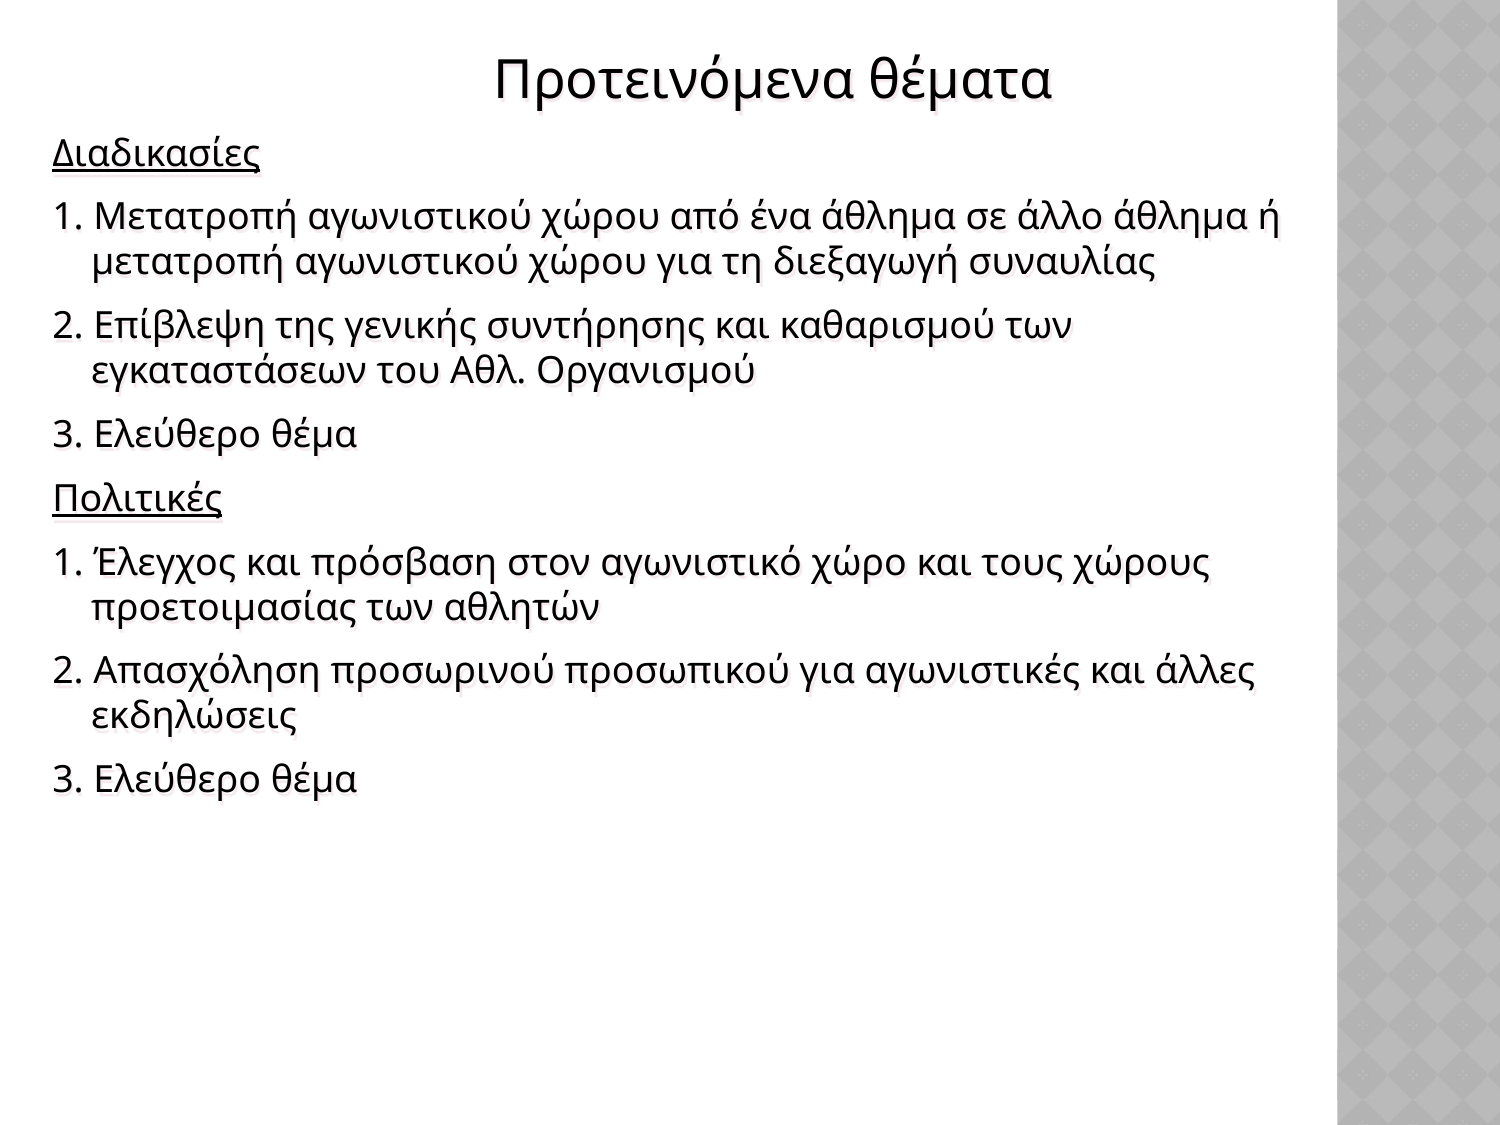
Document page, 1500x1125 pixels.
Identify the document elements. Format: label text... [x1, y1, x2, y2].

text_box Προτεινόμενα θέματα Διαδικασίες 1. Μετατροπή αγωνιστικού χώρου από ένα άθλημα σε άλλο άθλημα ή μετατροπή αγωνιστικού χώρου για τη διεξαγωγή συναυλίας 2. Επίβλεψη της γενικής συντήρησης και καθαρισμού των εγκαταστάσεων του Αθλ. Οργανισμού 3. Ελεύθερο θέμα Πολιτικές 1. Έλεγχος και πρόσβαση στον αγωνιστικό χώρο και τους χώρους προετοιμασίας των αθλητών 2. Απασχόληση προσωρινού προσωπικού για αγωνιστικές και άλλες εκδηλώσεις 3. Ελεύθερο θέμα [37, 37, 1500, 808]
